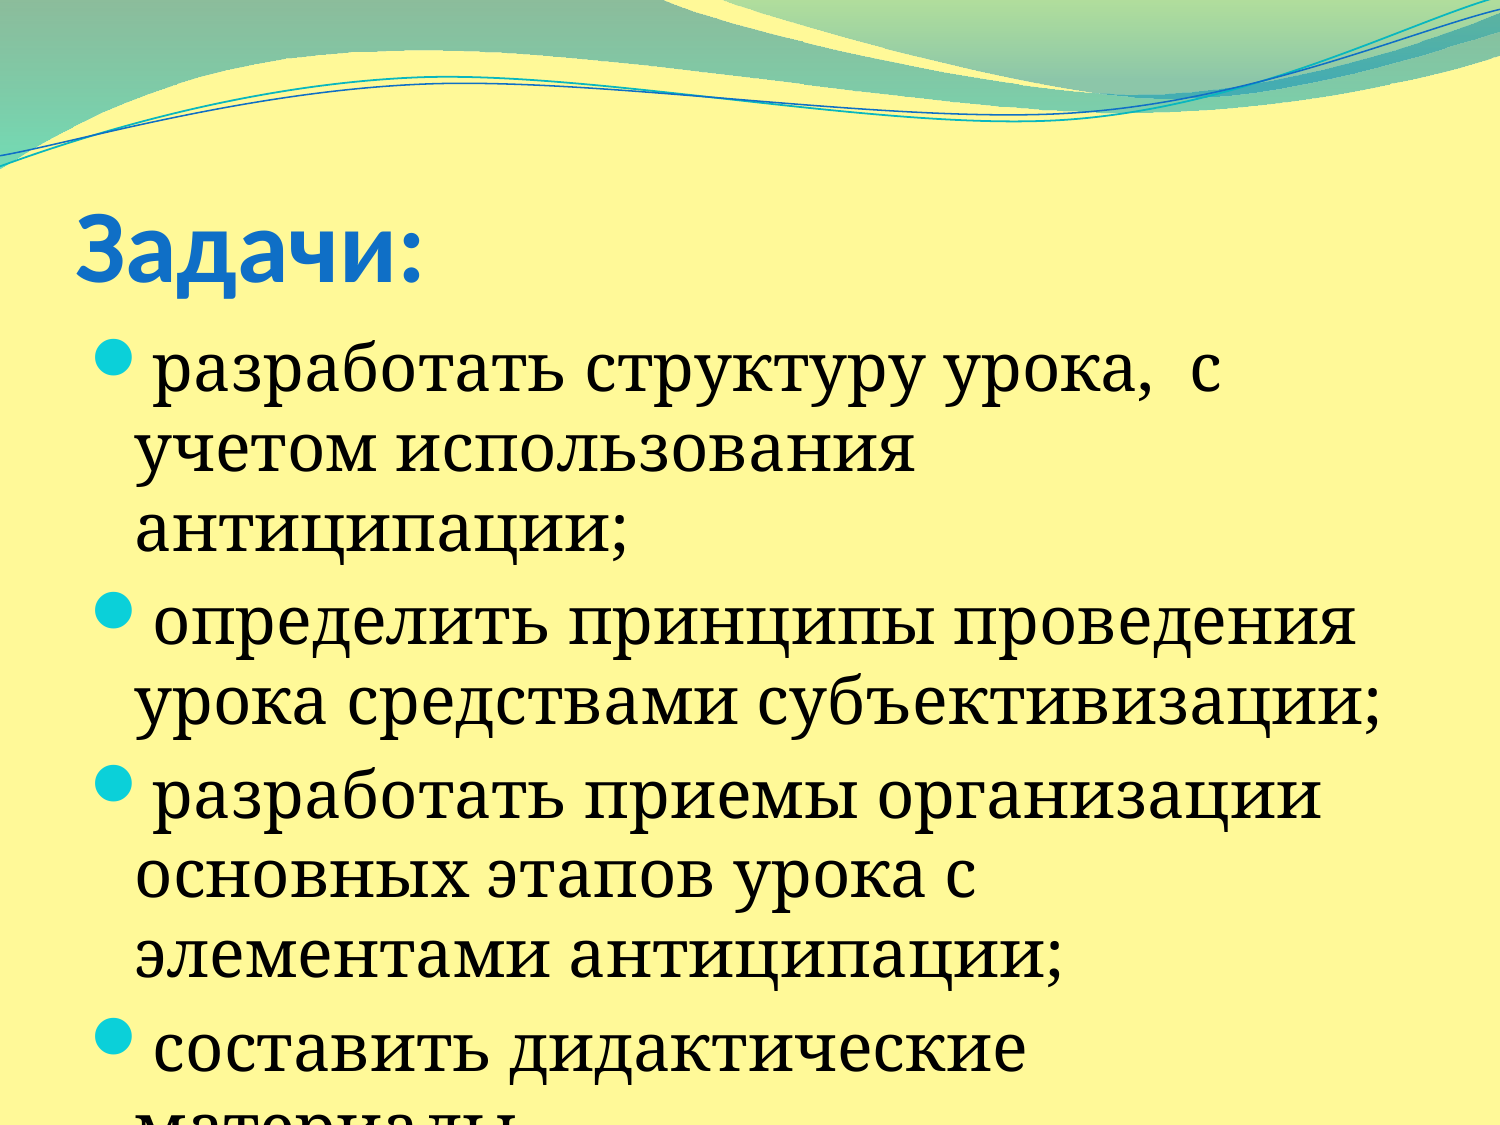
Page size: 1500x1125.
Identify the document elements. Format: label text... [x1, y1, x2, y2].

list разработать структуру урока, с учетом использования антиципации; определить принципы проведения урока средствами субъективизации; разработать приемы организации основных этапов урока с элементами антиципации; составить дидактические материалы. [75, 317, 1425, 1038]
title Задачи: [75, 115, 1425, 303]
